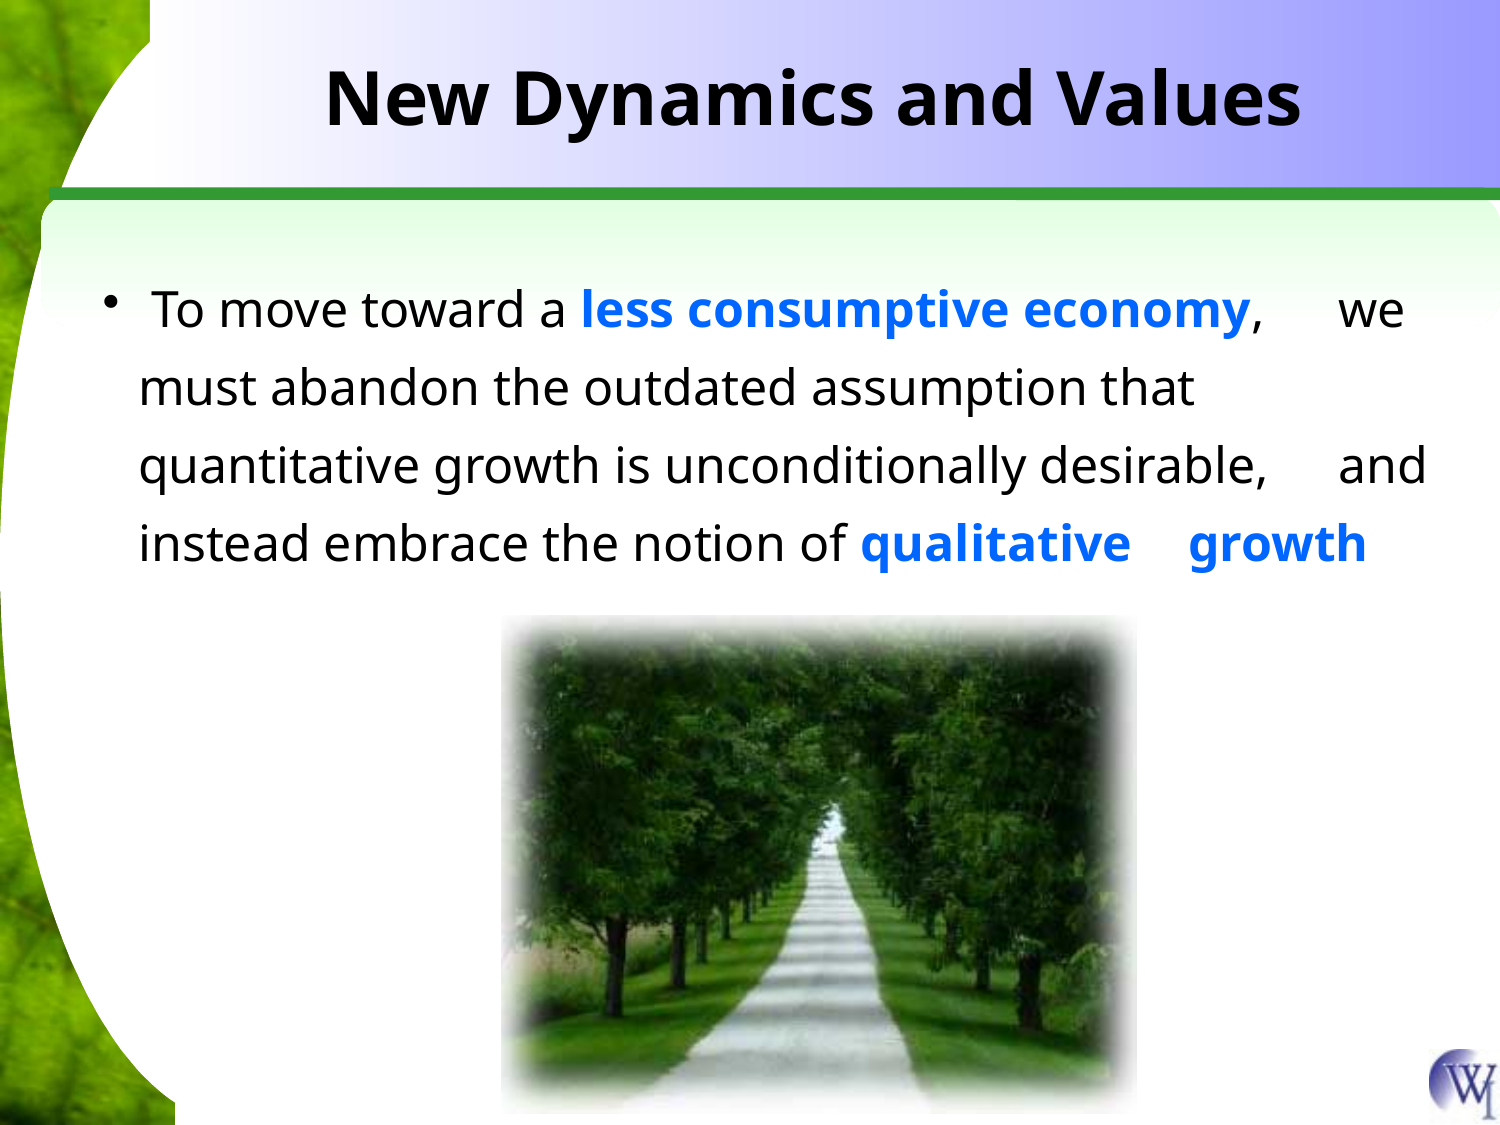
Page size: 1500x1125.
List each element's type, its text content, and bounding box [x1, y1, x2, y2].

text_box New Dynamics and Values [246, 1, 1418, 189]
picture [1428, 1048, 1500, 1124]
text_box To move toward a less consumptive economy, we must abandon the outdated assumption that quantitative growth is unconditionally desirable, and instead embrace the notion of qualitative growth [248, 252, 1448, 678]
picture [500, 615, 1137, 1114]
text_box [248, 194, 1500, 327]
text_box [245, 0, 1500, 193]
picture [0, 0, 244, 1125]
